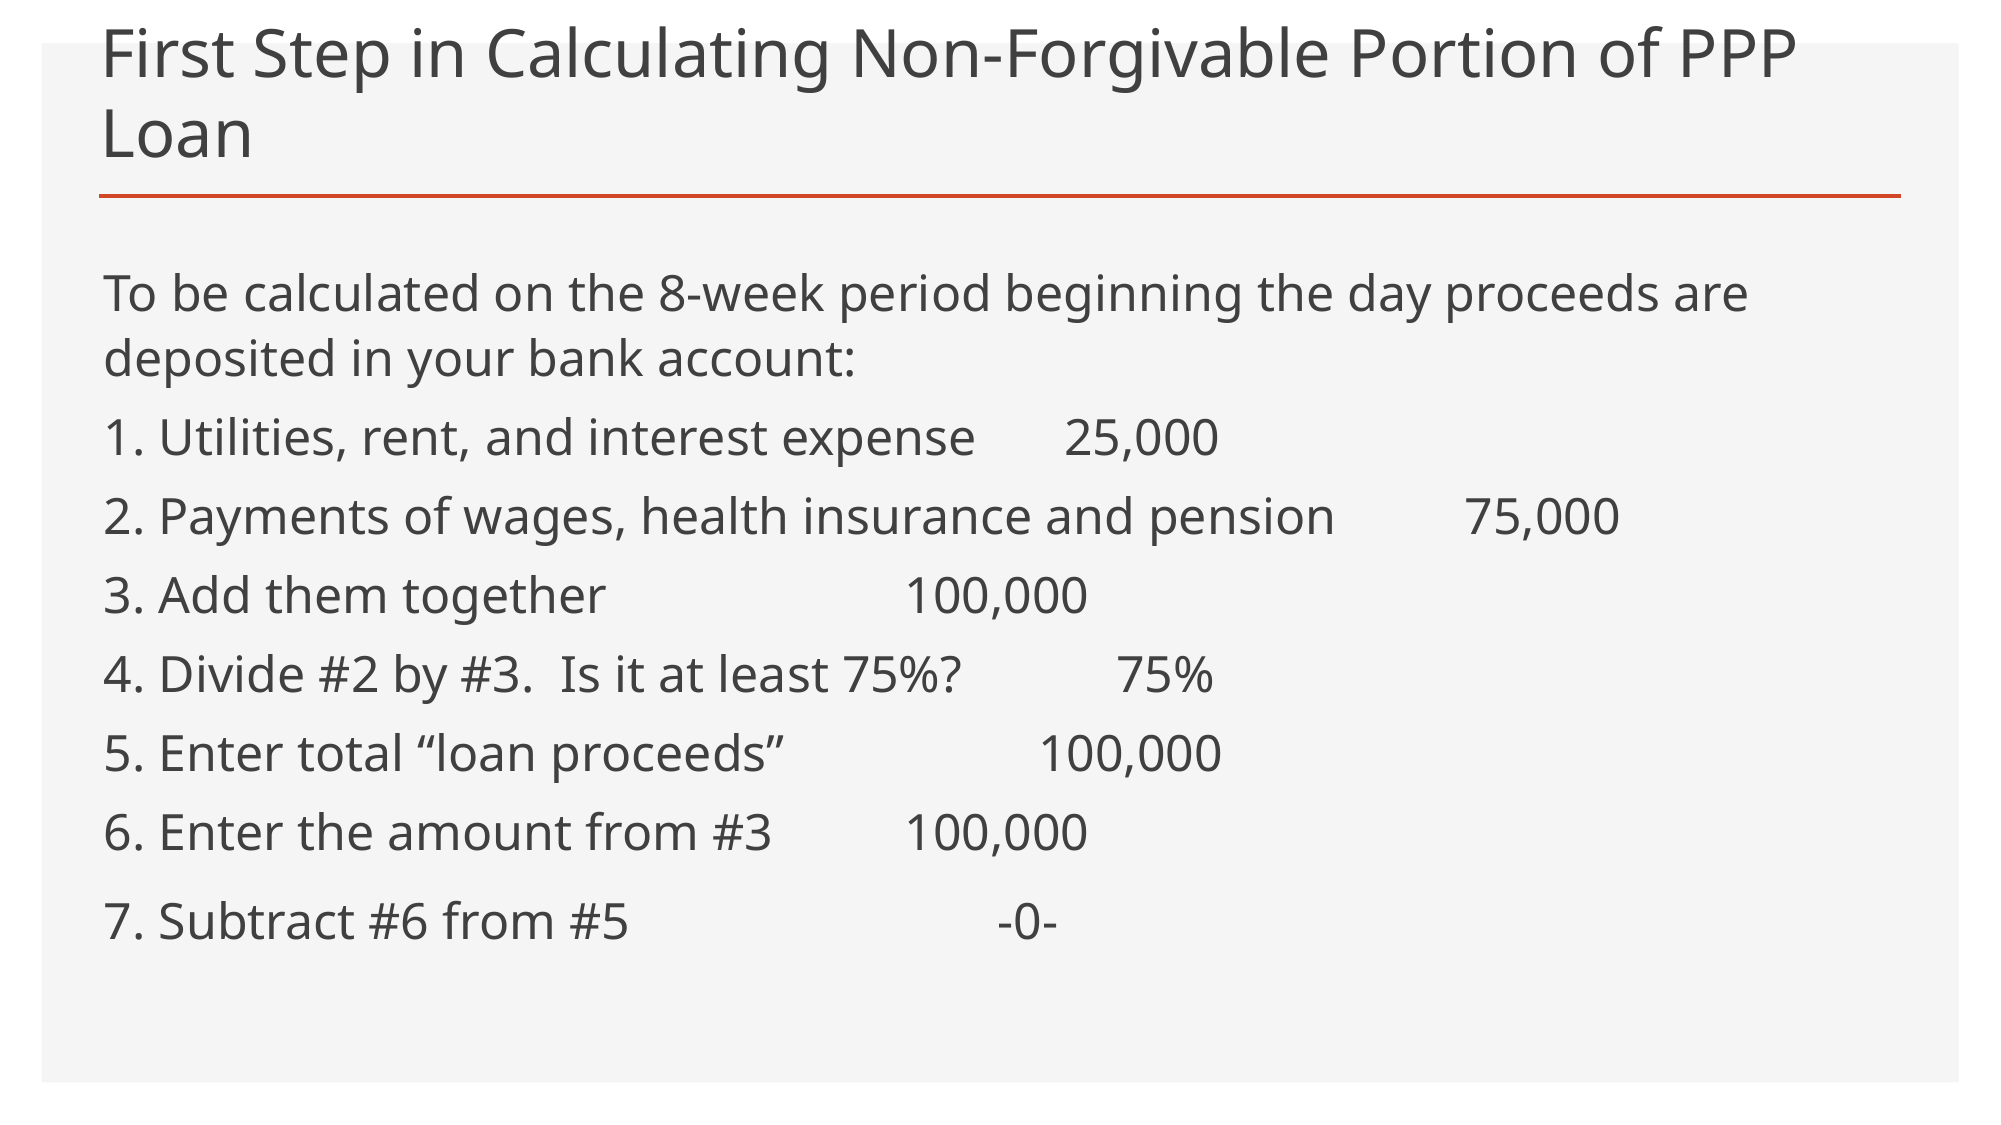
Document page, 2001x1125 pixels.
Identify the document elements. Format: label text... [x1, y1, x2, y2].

title First Step in Calculating Non-Forgivable Portion of PPP Loan [85, 73, 1910, 179]
text_box To be calculated on the 8-week period beginning the day proceeds are deposited in your bank account: 1. Utilities, rent, and interest expense 25,000 2. Payments of wages, health insurance and pension 75,000 3. Add them together 100,000 4. Divide #2 by #3. Is it at least 75%? 75% 5. Enter total “loan proceeds” 100,000 6. Enter the amount from #3 100,000 7. Subtract #6 from #5 -0- [88, 250, 1910, 966]
